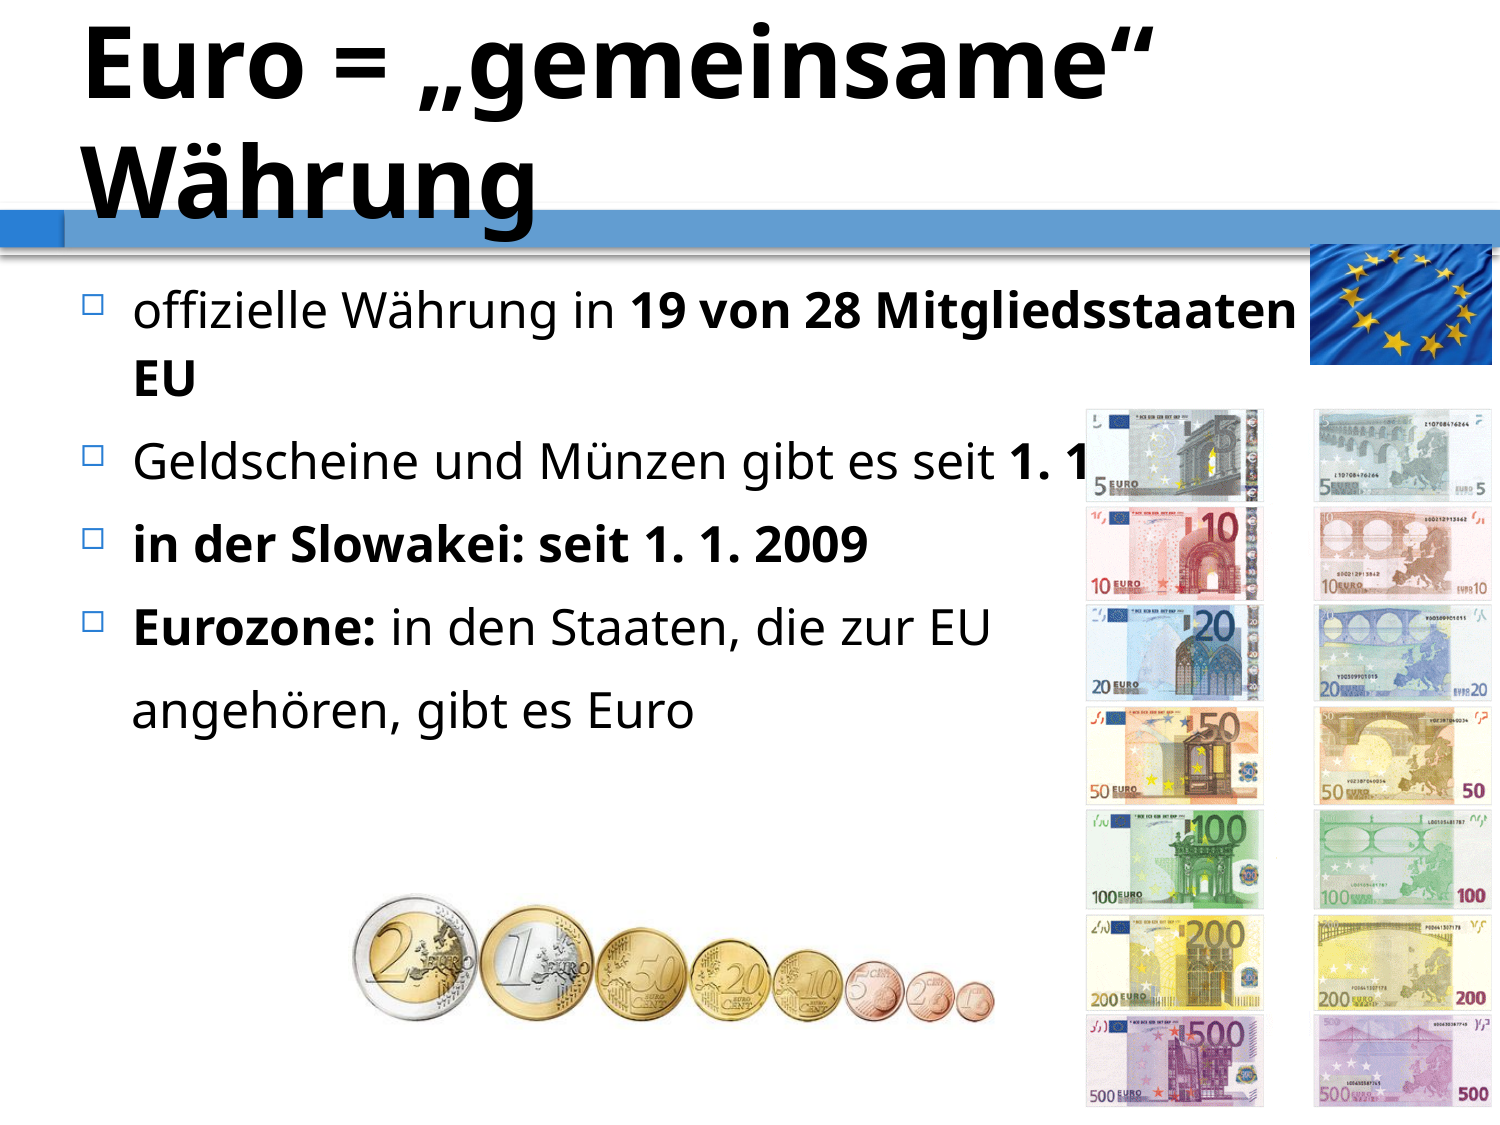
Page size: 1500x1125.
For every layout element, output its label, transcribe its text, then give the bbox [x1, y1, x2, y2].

picture [1309, 243, 1492, 365]
list offizielle Währung in 19 von 28 Mitgliedsstaaten der EU Geldscheine und Münzen gibt es seit 1. 1. 2002 in der Slowakei: seit 1. 1. 2009 Eurozone: in den Staaten, die zur EU angehören, gibt es Euro [64, 262, 1471, 1106]
title Euro = „gemeinsame“ Währung [64, 37, 1471, 200]
picture [347, 892, 1001, 1030]
picture [1084, 408, 1492, 1108]
